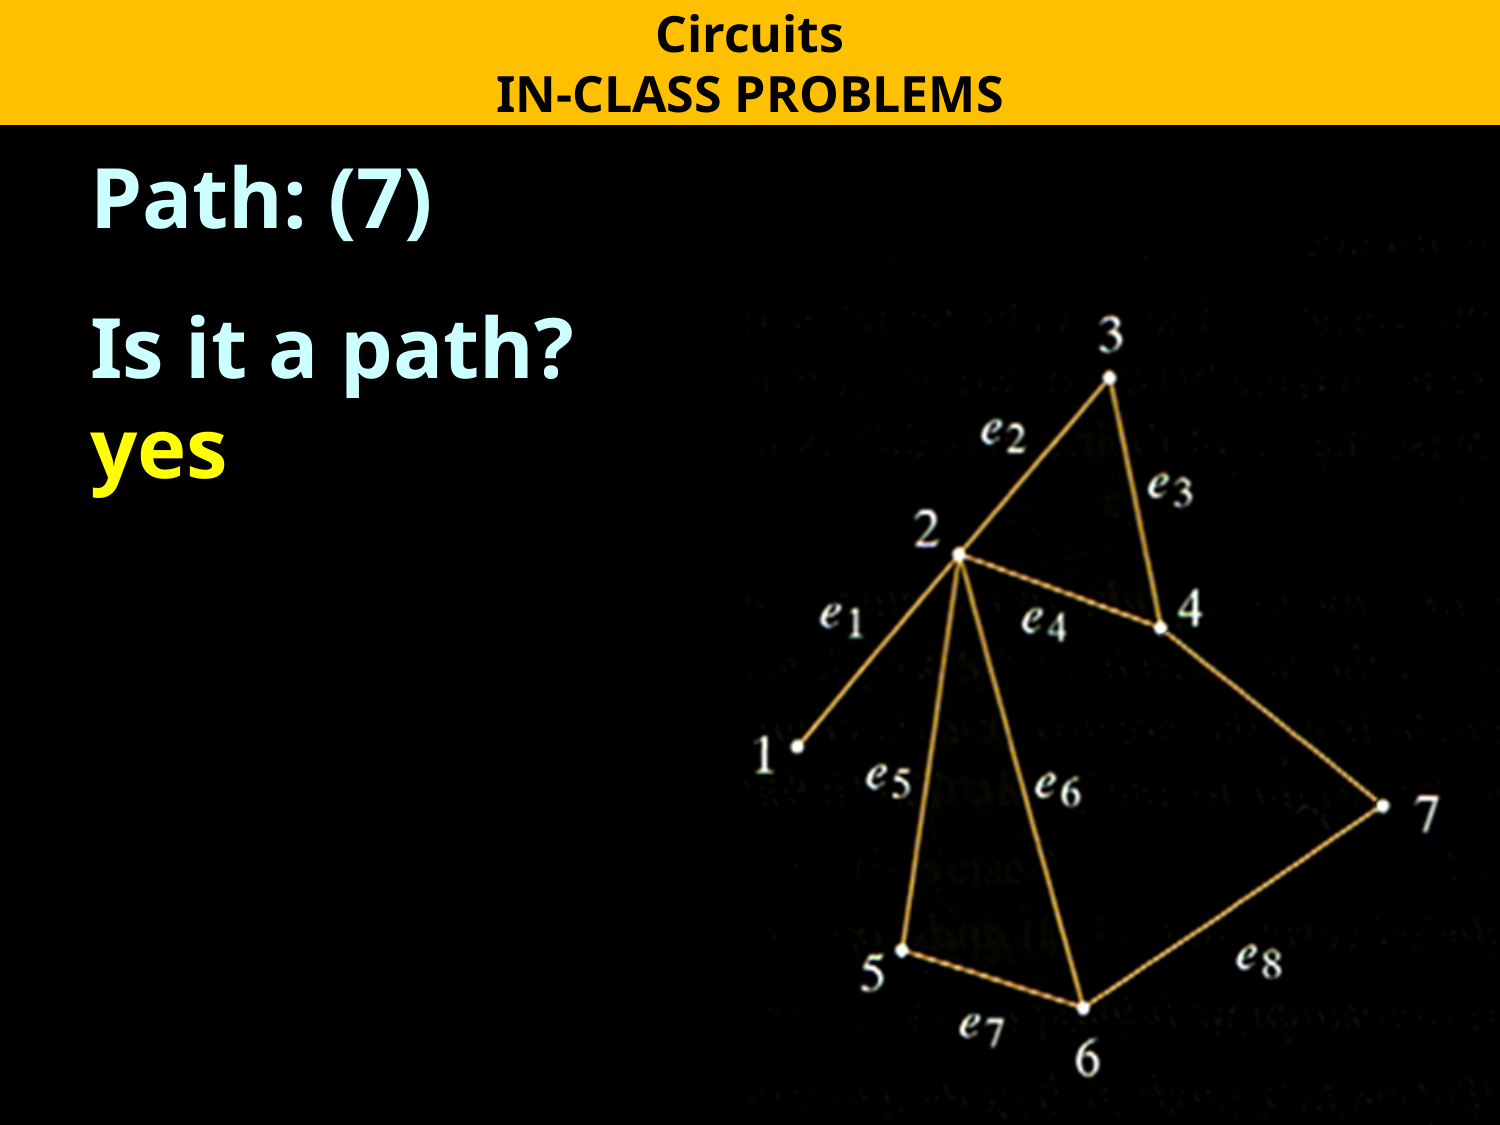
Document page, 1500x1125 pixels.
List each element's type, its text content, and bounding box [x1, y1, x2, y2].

text_box Circuits IN-CLASS PROBLEMS [0, 0, 1500, 125]
picture [679, 234, 1500, 1125]
list Path: (7) Is it a path? yes [75, 137, 1425, 1063]
